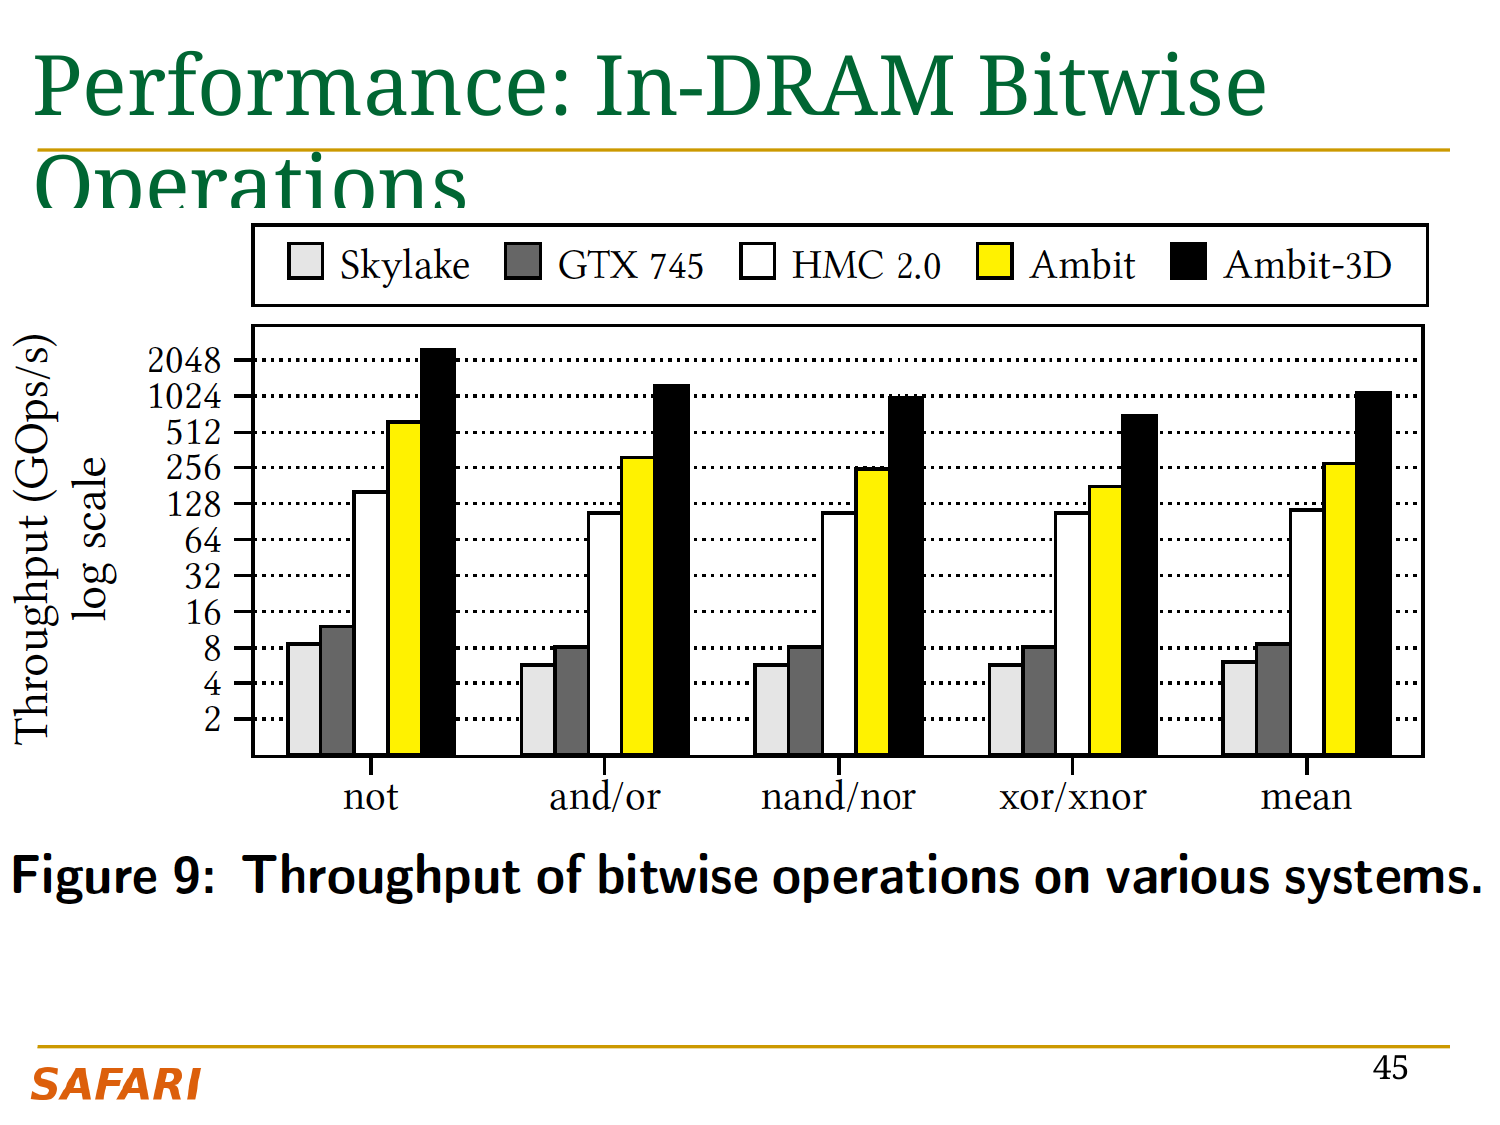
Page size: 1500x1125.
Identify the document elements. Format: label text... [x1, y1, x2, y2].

picture [0, 208, 1500, 917]
slide_number 45 [1074, 1023, 1426, 1100]
picture [29, 1058, 207, 1110]
title Performance: In-DRAM Bitwise Operations [17, 24, 1500, 201]
